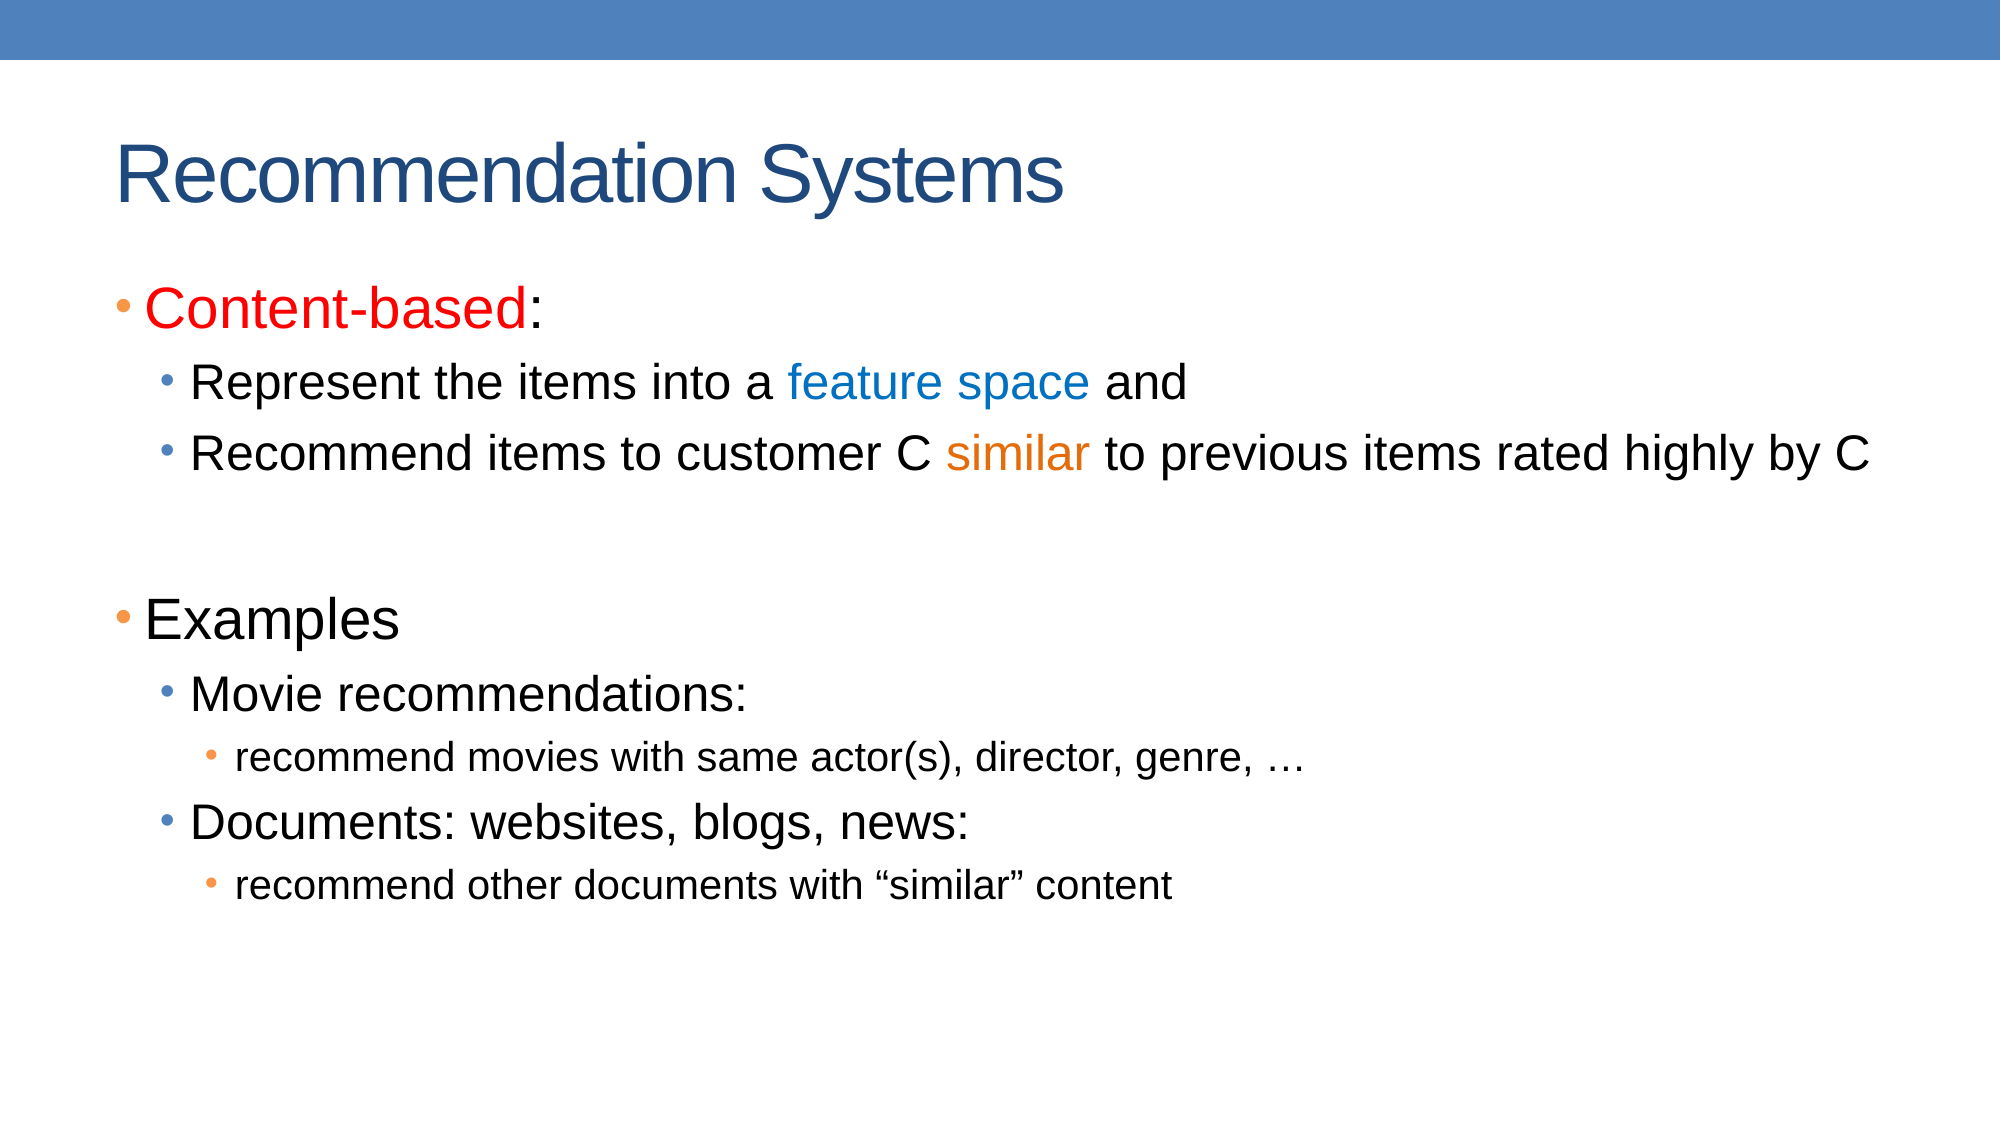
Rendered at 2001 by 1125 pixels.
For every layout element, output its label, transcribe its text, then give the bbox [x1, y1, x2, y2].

list Content-based: Represent the items into a feature space and Recommend items to customer C similar to previous items rated highly by C Examples Movie recommendations: recommend movies with same actor(s), director, genre, … Documents: websites, blogs, news: recommend other documents with “similar” content [99, 262, 1900, 1063]
title Recommendation Systems [99, 87, 1900, 250]
